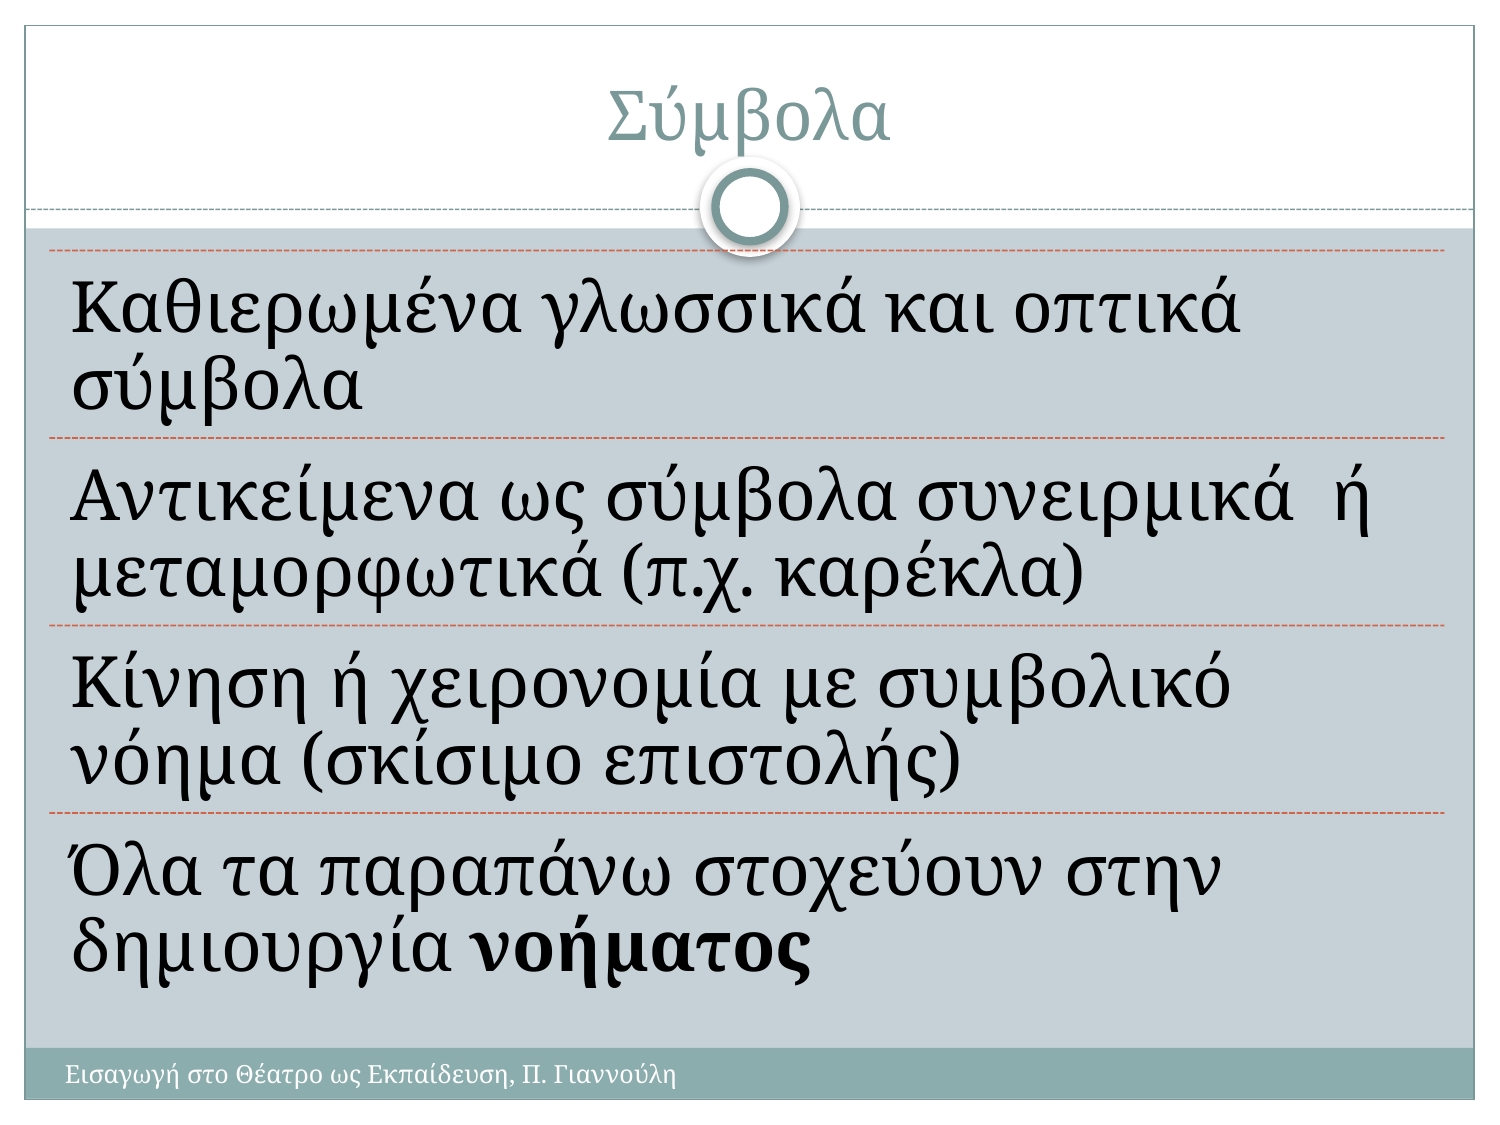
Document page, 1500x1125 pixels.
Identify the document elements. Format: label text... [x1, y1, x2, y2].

footer Εισαγωγή στο Θέατρο ως Εκπαίδευση, Π. Γιαννούλη [50, 1051, 703, 1112]
title Σύμβολα [49, 37, 1450, 162]
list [49, 250, 1445, 1001]
